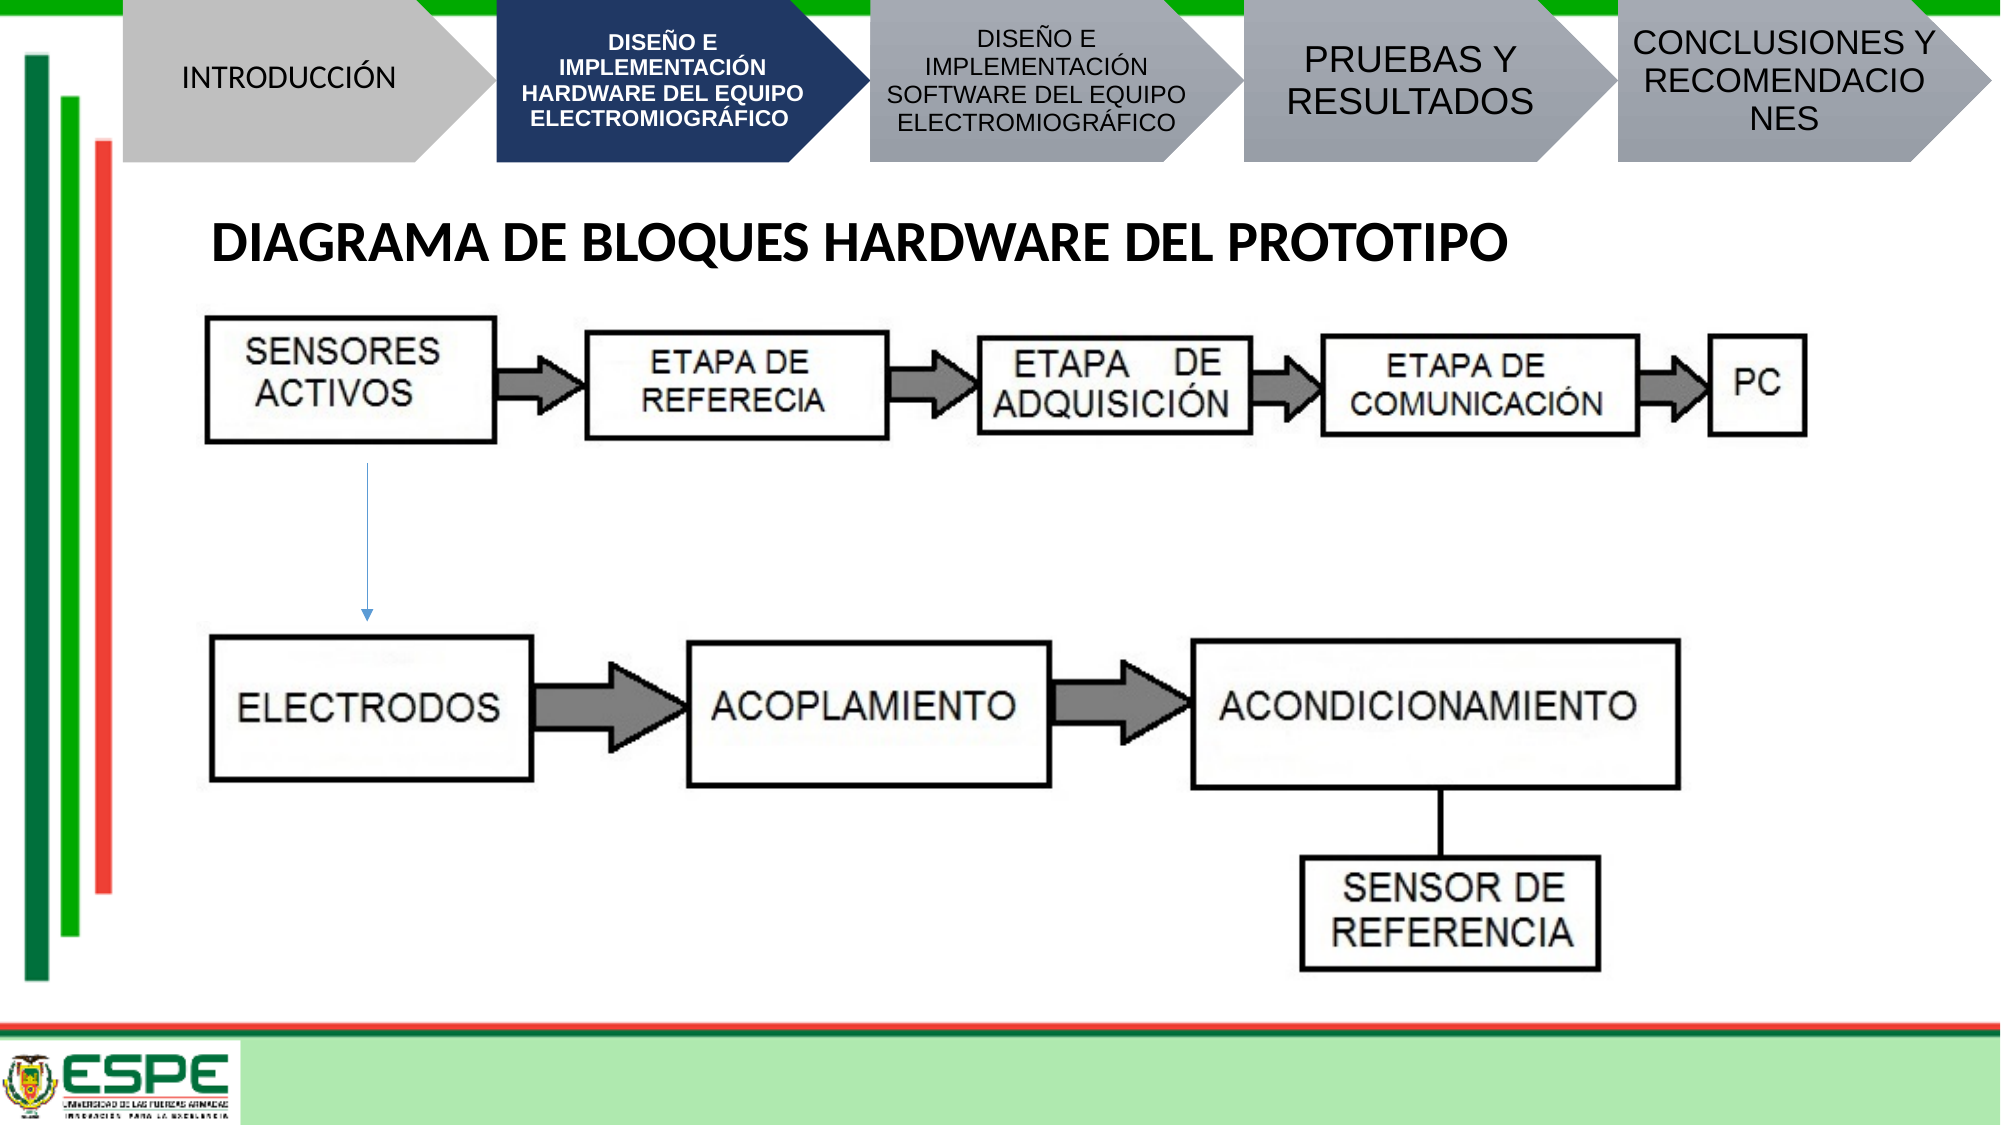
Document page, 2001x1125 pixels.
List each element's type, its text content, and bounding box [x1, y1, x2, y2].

text_box DIAGRAMA DE BLOQUES HARDWARE DEL PROTOTIPO [196, 196, 2000, 381]
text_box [122, 0, 1992, 163]
picture [0, 0, 2001, 1125]
